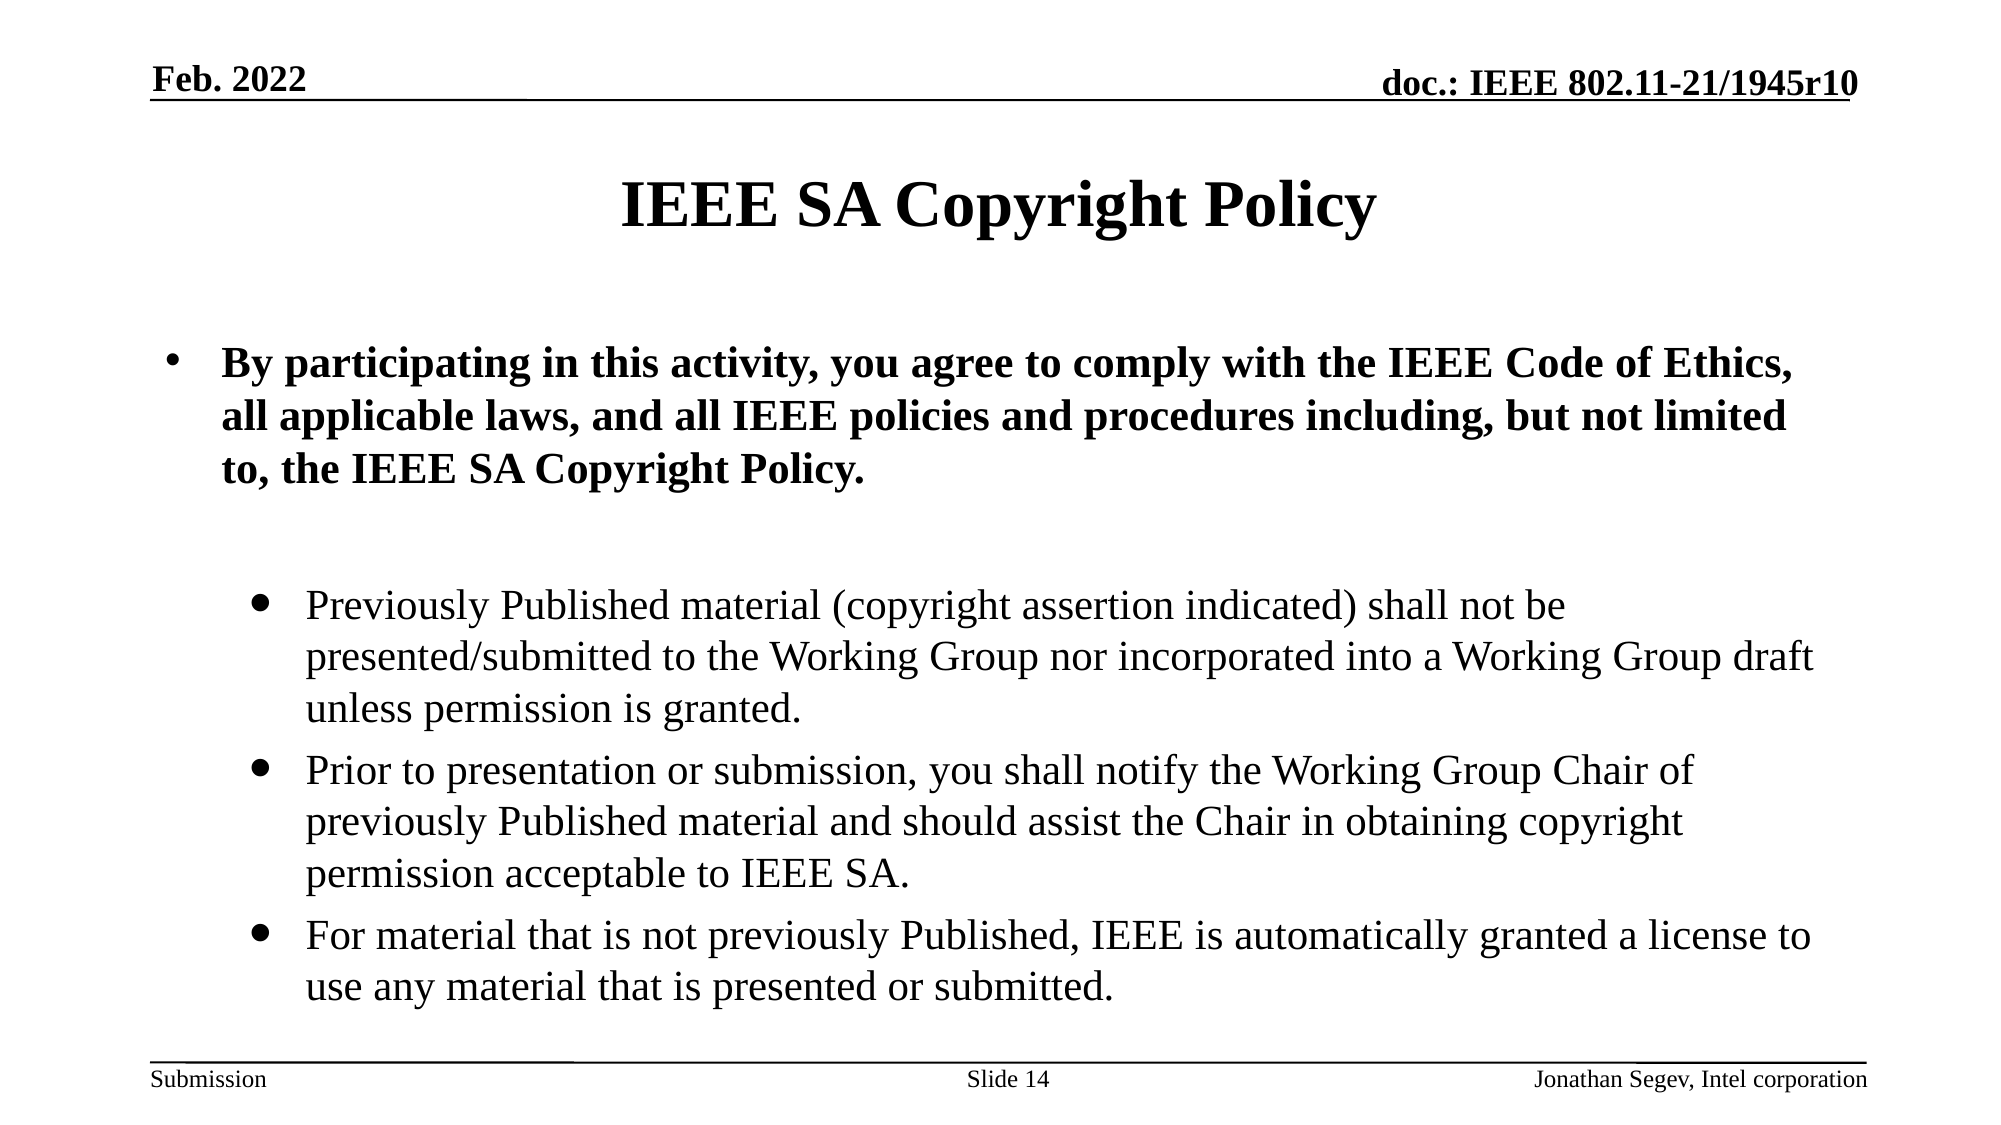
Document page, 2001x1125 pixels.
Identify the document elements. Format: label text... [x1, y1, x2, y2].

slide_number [152, 54, 563, 100]
footer Jonathan Segev, Intel corporation [1171, 1061, 1869, 1093]
slide_number Slide 14 [950, 1061, 1067, 1123]
title IEEE SA Copyright Policy [149, 112, 1850, 288]
list By participating in this activity, you agree to comply with the IEEE Code of Ethics, all applicable laws, and all IEEE policies and procedures including, but not limited to, the IEEE SA Copyright Policy. Previously Published material (copyright assertion indicated) shall not be presented/submitted to the Working Group nor incorporated into a Working Group draft unless permission is granted. Prior to presentation or submission, you shall notify the Working Group Chair of previously Published material and should assist the Chair in obtaining copyright permission acceptable to IEEE SA. For material that is not previously Published, IEEE is automatically granted a license to use any material that is presented or submitted. [149, 324, 1850, 1000]
